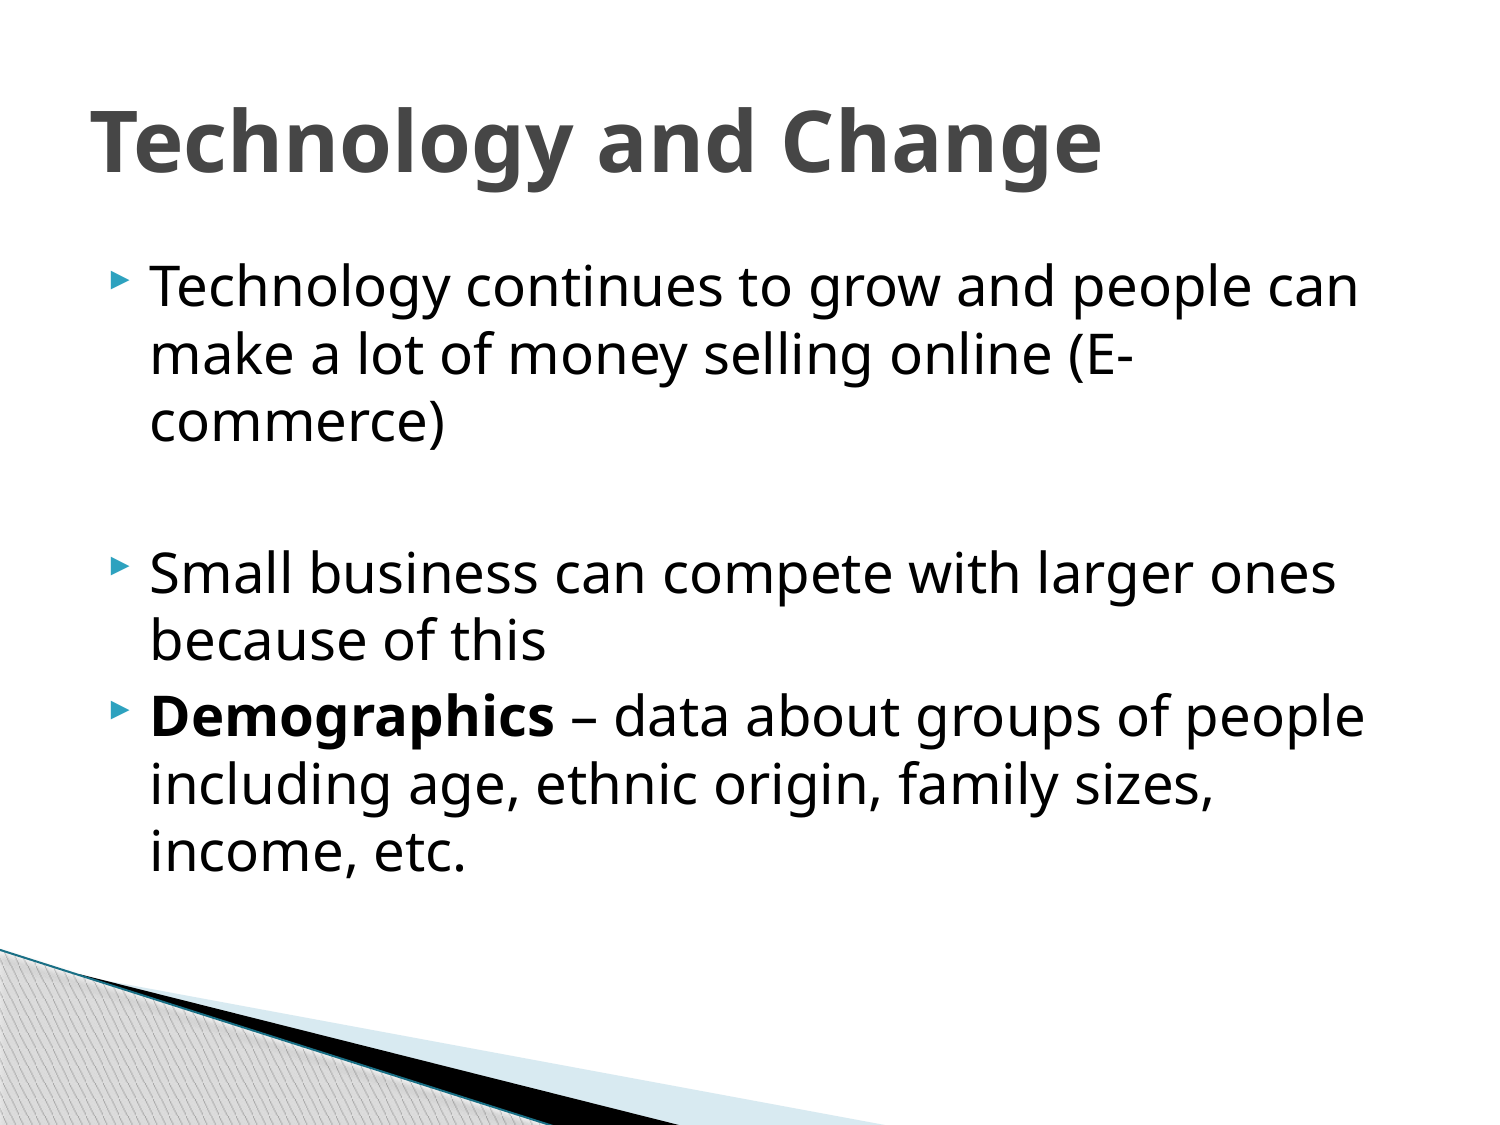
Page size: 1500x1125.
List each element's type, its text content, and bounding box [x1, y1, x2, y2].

list Technology continues to grow and people can make a lot of money selling online (E-commerce) Small business can compete with larger ones because of this Demographics – data about groups of people including age, ethnic origin, family sizes, income, etc. [75, 243, 1425, 986]
title Technology and Change [75, 45, 1425, 233]
